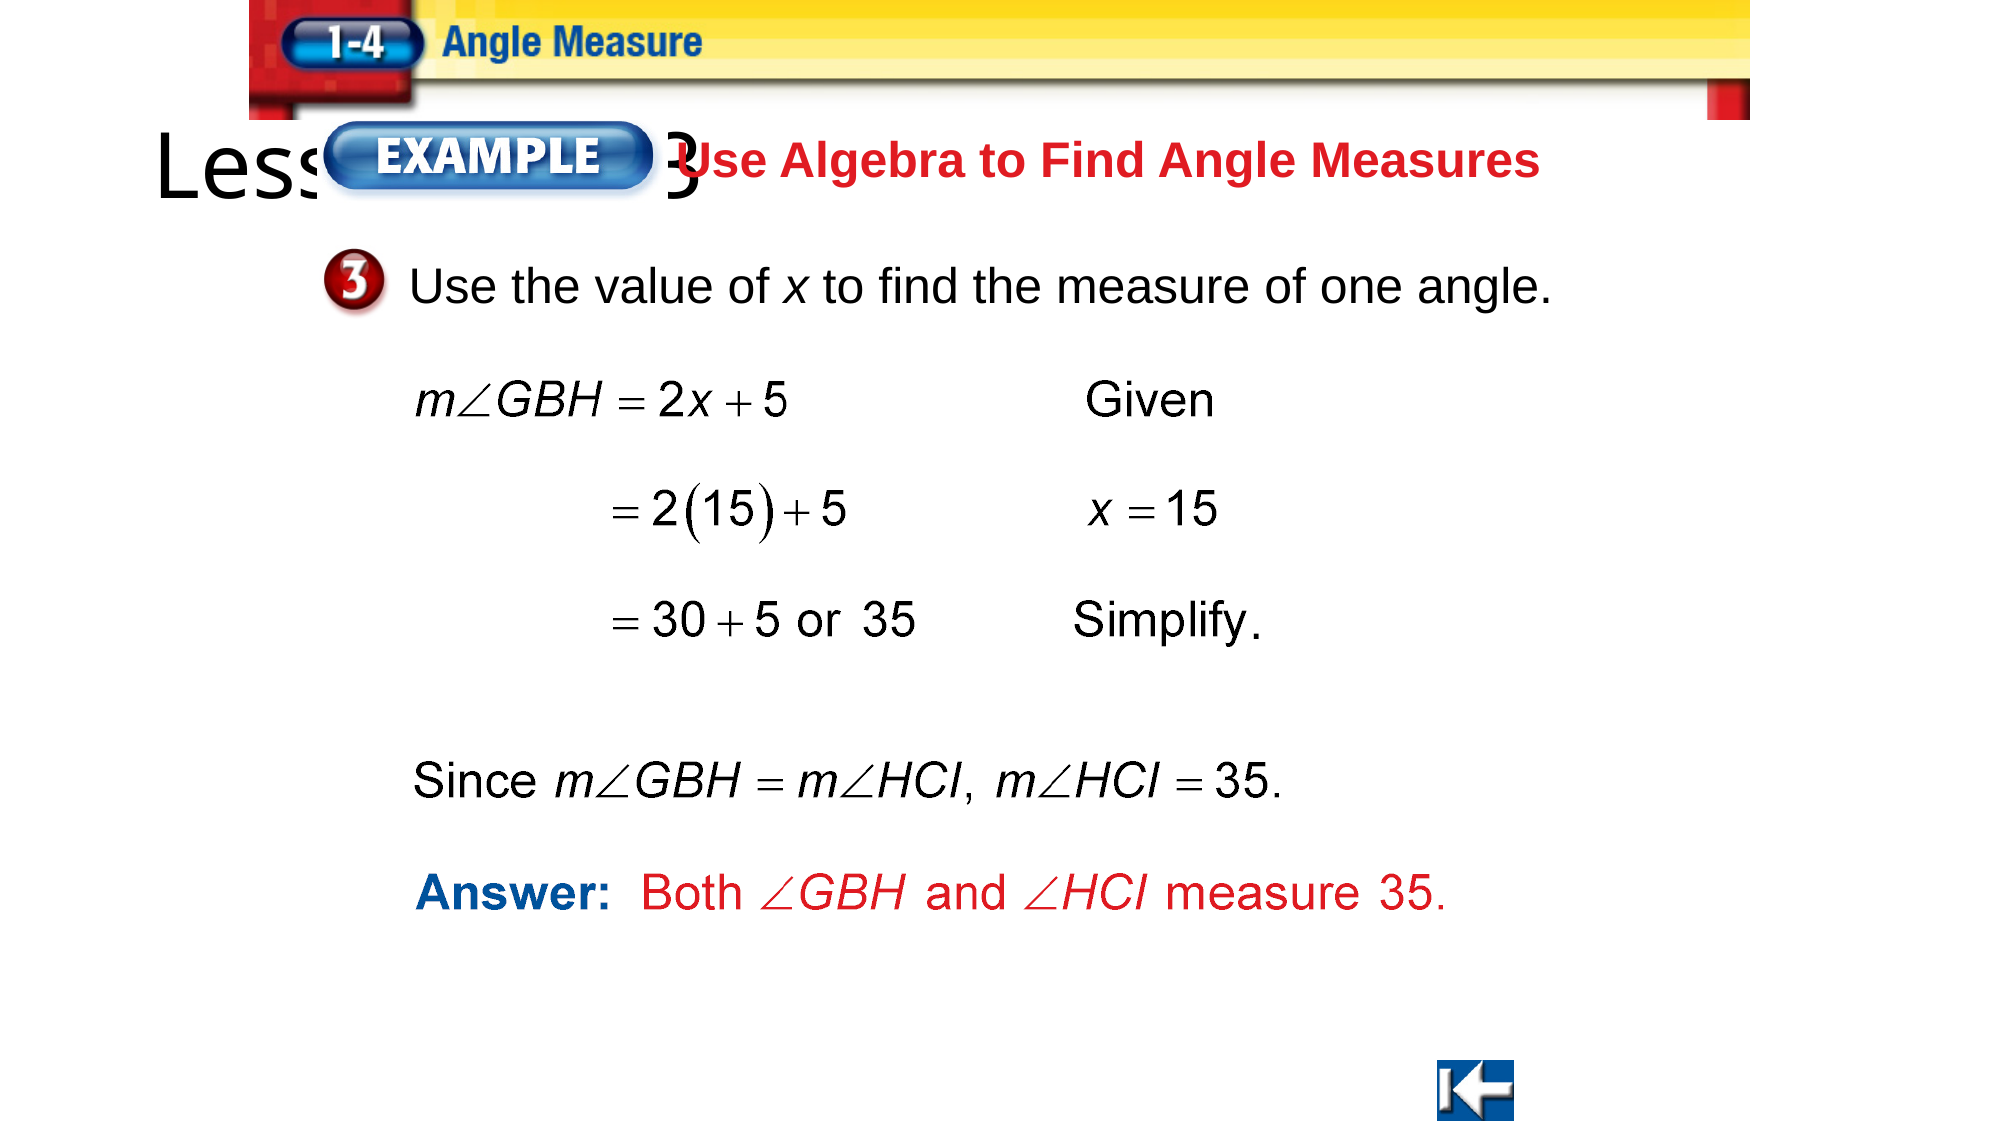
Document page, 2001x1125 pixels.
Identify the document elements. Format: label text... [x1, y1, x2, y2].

picture [406, 751, 1536, 817]
picture [407, 857, 1538, 918]
title Lesson 4 Ex3 [137, 59, 1863, 278]
text_box Use Algebra to Find Angle Measures [668, 121, 1700, 196]
picture [1437, 1060, 1514, 1122]
picture [407, 367, 1538, 439]
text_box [407, 582, 1538, 658]
text_box Use the value of x to find the measure of one angle. [393, 246, 1658, 322]
picture [318, 245, 394, 321]
picture [249, 0, 1750, 206]
picture [407, 473, 1538, 551]
